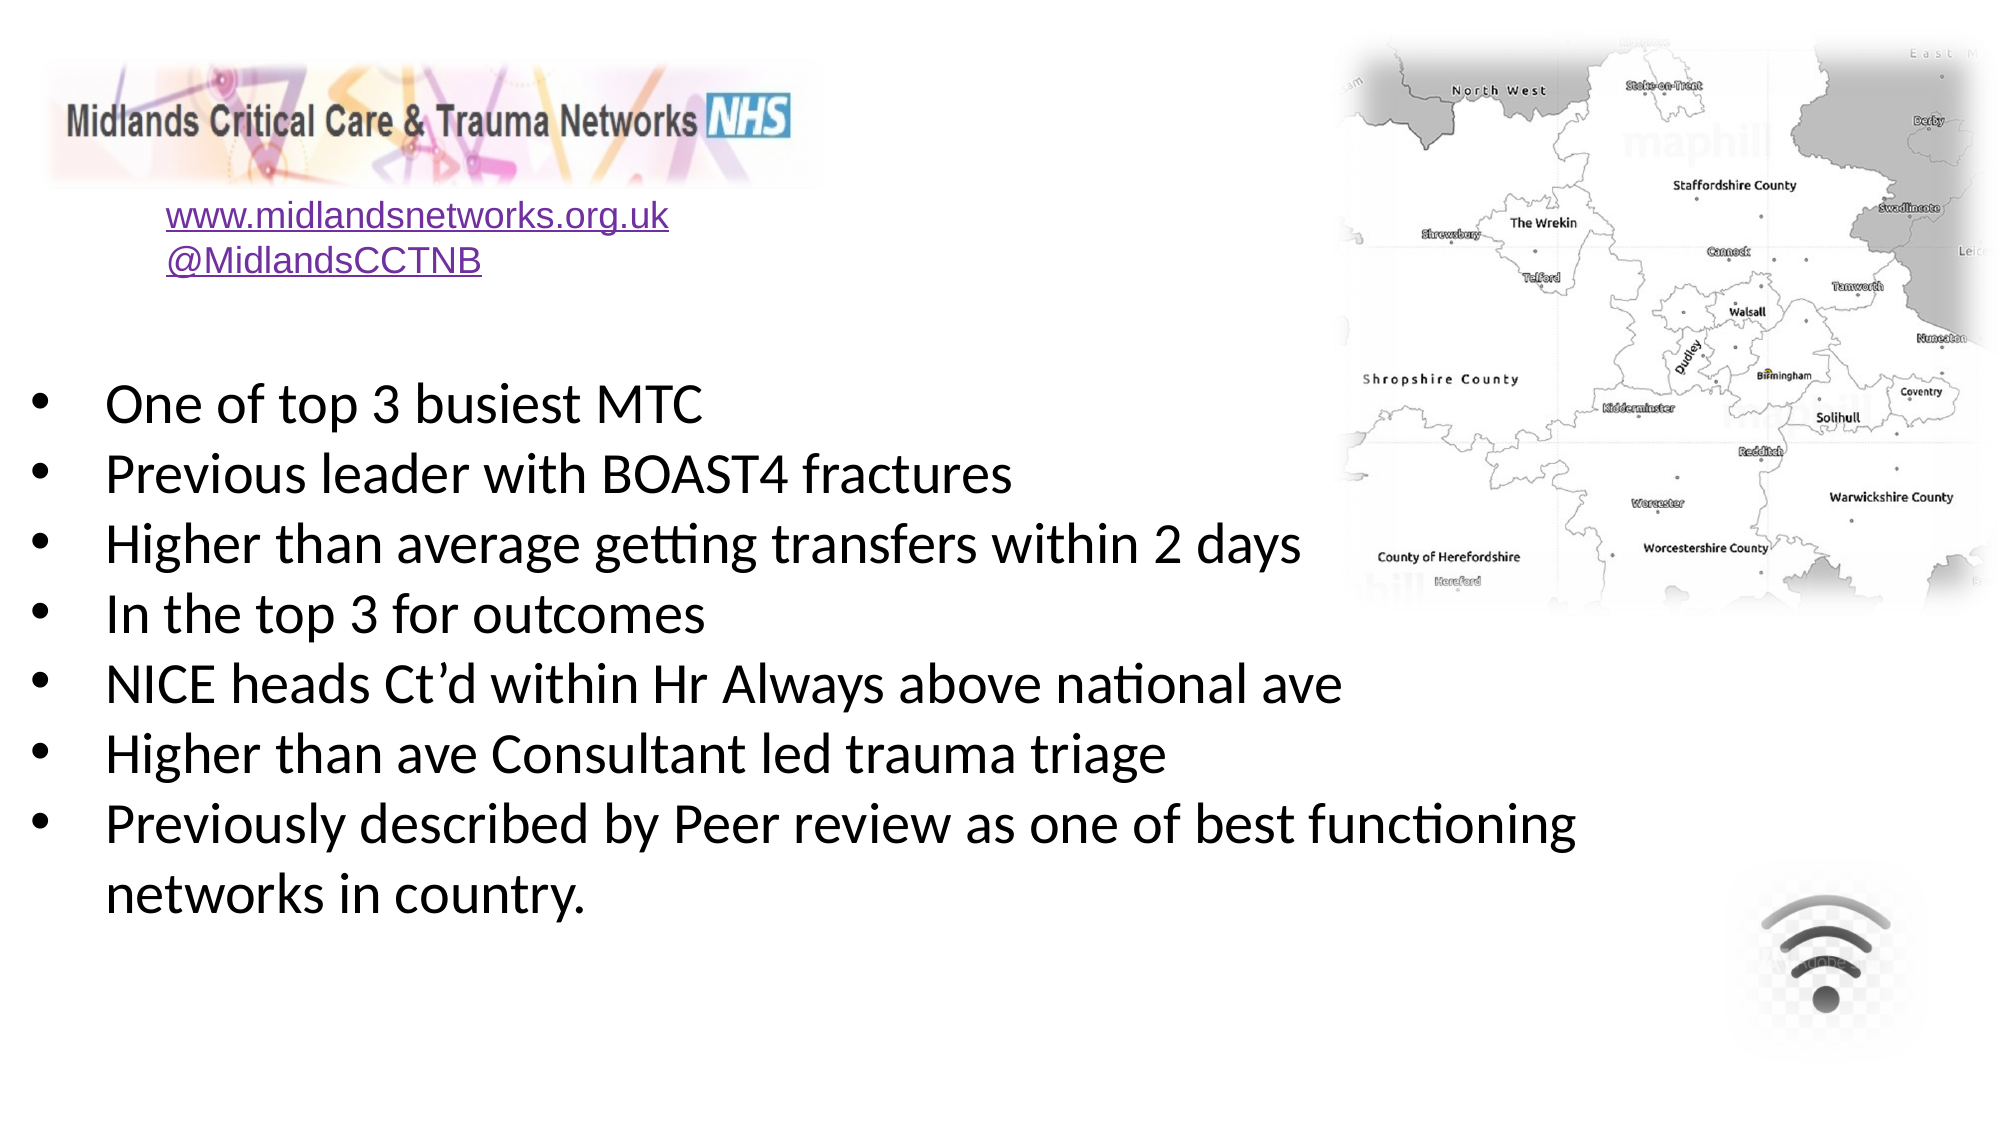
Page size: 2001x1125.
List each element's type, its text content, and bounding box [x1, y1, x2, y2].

text_box One of top 3 busiest MTC Previous leader with BOAST4 fractures Higher than average getting transfers within 2 days In the top 3 for outcomes NICE heads Ct’d within Hr Always above national ave Higher than ave Consultant led trauma triage Previously described by Peer review as one of best functioning networks in country. [15, 357, 1813, 983]
picture [41, 59, 823, 189]
picture [1718, 852, 1934, 1069]
text_box www.midlandsnetworks.org.uk @MidlandsCCTNB [151, 189, 713, 289]
picture [1328, 26, 2000, 619]
